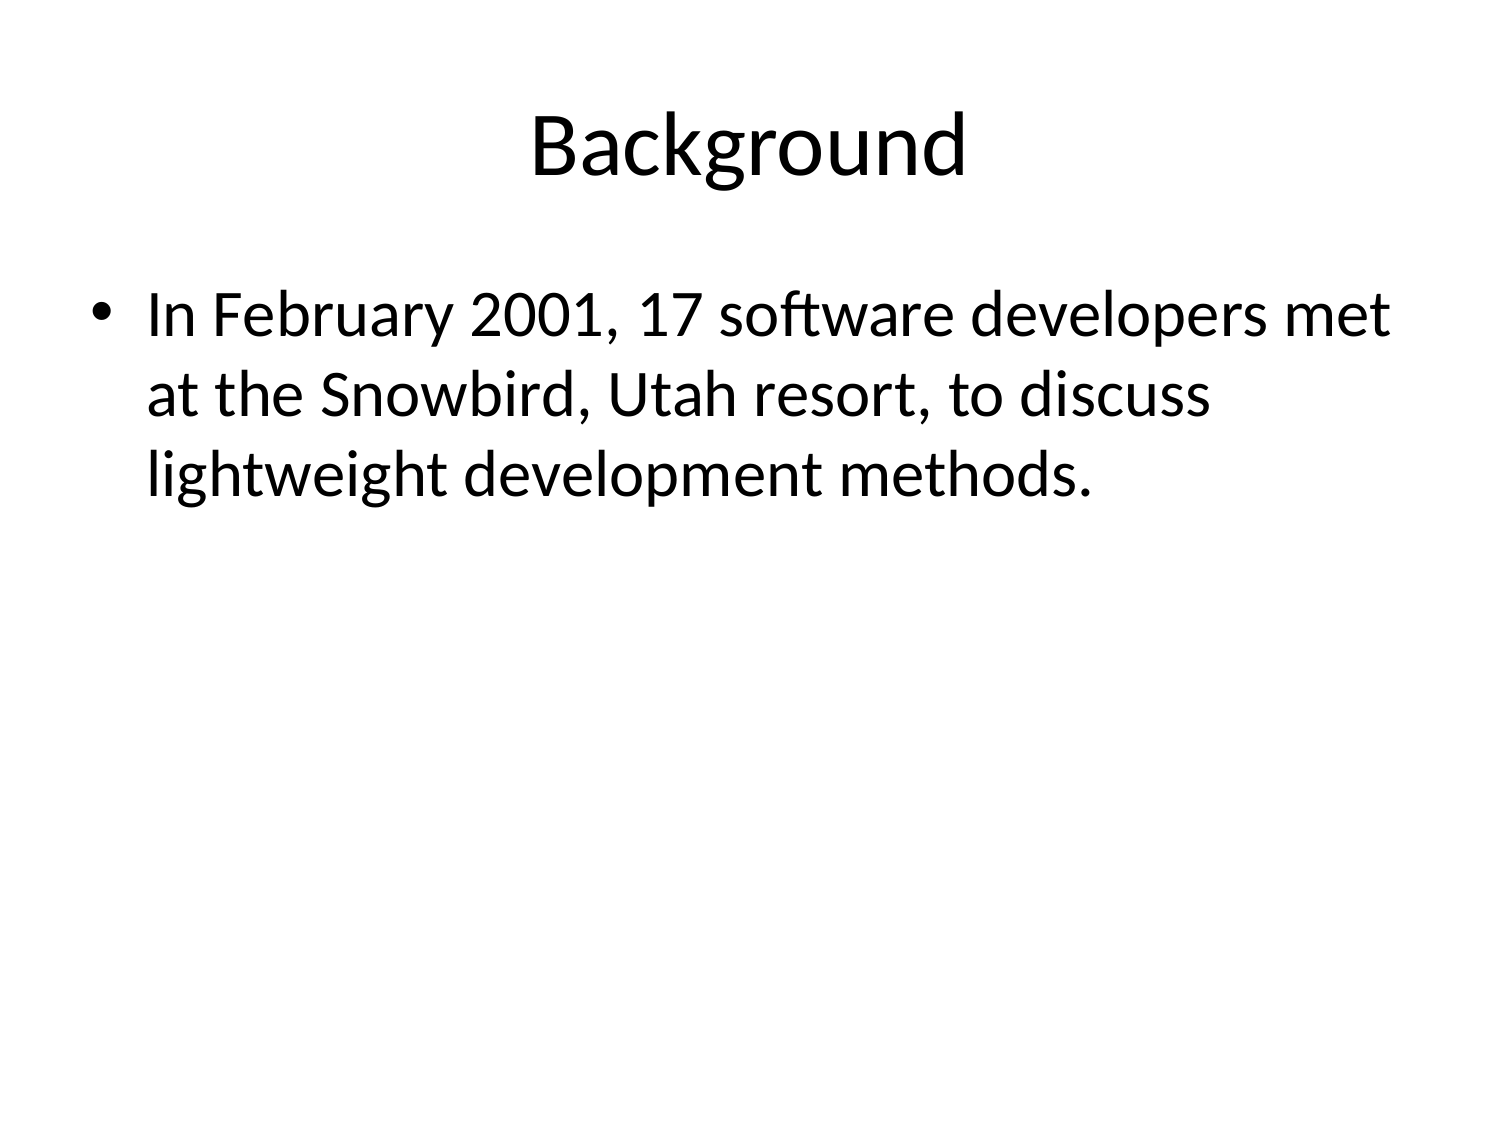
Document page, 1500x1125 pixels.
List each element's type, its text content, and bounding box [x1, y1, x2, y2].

title Background [75, 45, 1425, 233]
list In February 2001, 17 software developers met at the Snowbird, Utah resort, to discuss lightweight development methods. [75, 262, 1425, 1005]
